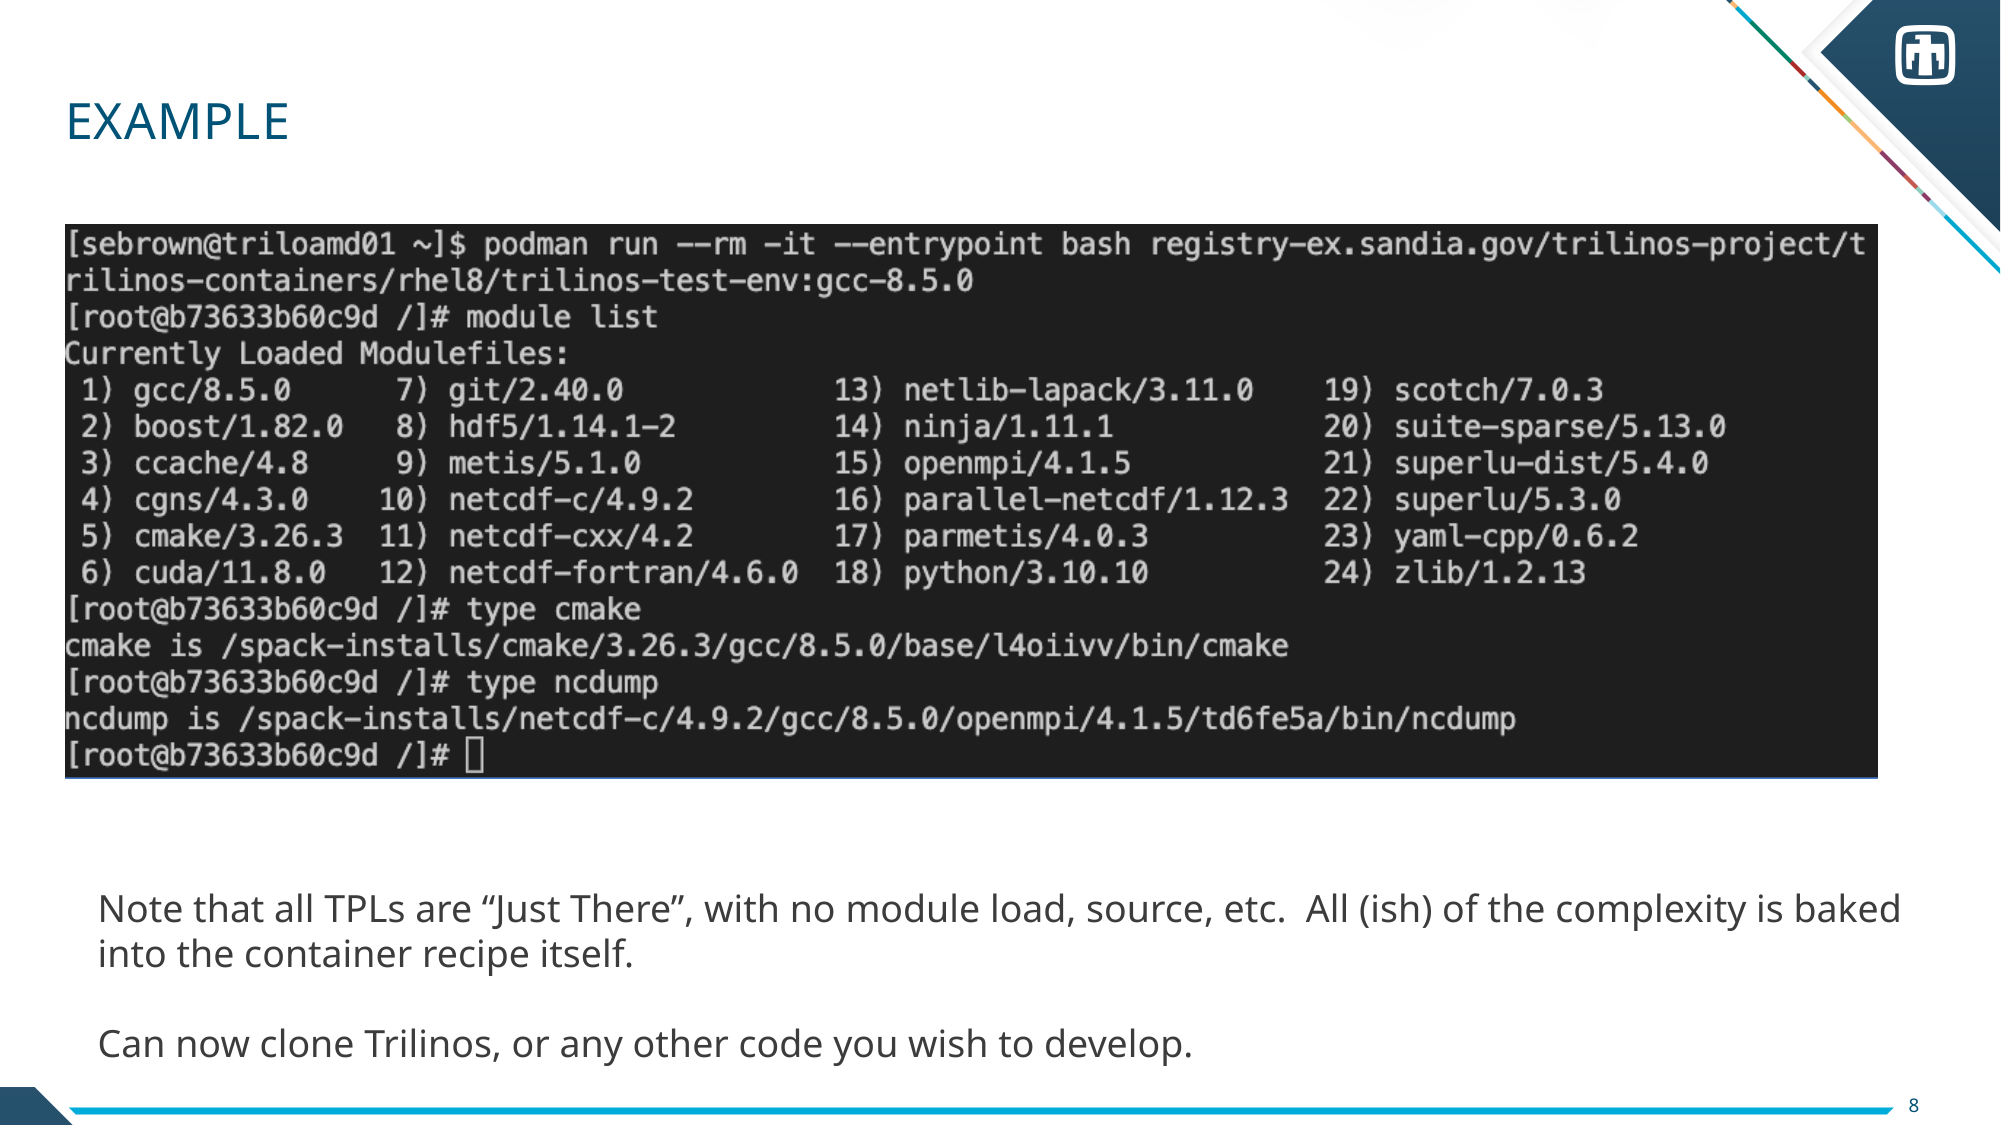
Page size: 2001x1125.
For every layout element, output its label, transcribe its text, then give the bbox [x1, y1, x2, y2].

title Example [65, 67, 1722, 180]
picture [0, 0, 2001, 1125]
slide_number 8 [1893, 1086, 1974, 1125]
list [65, 224, 1878, 779]
